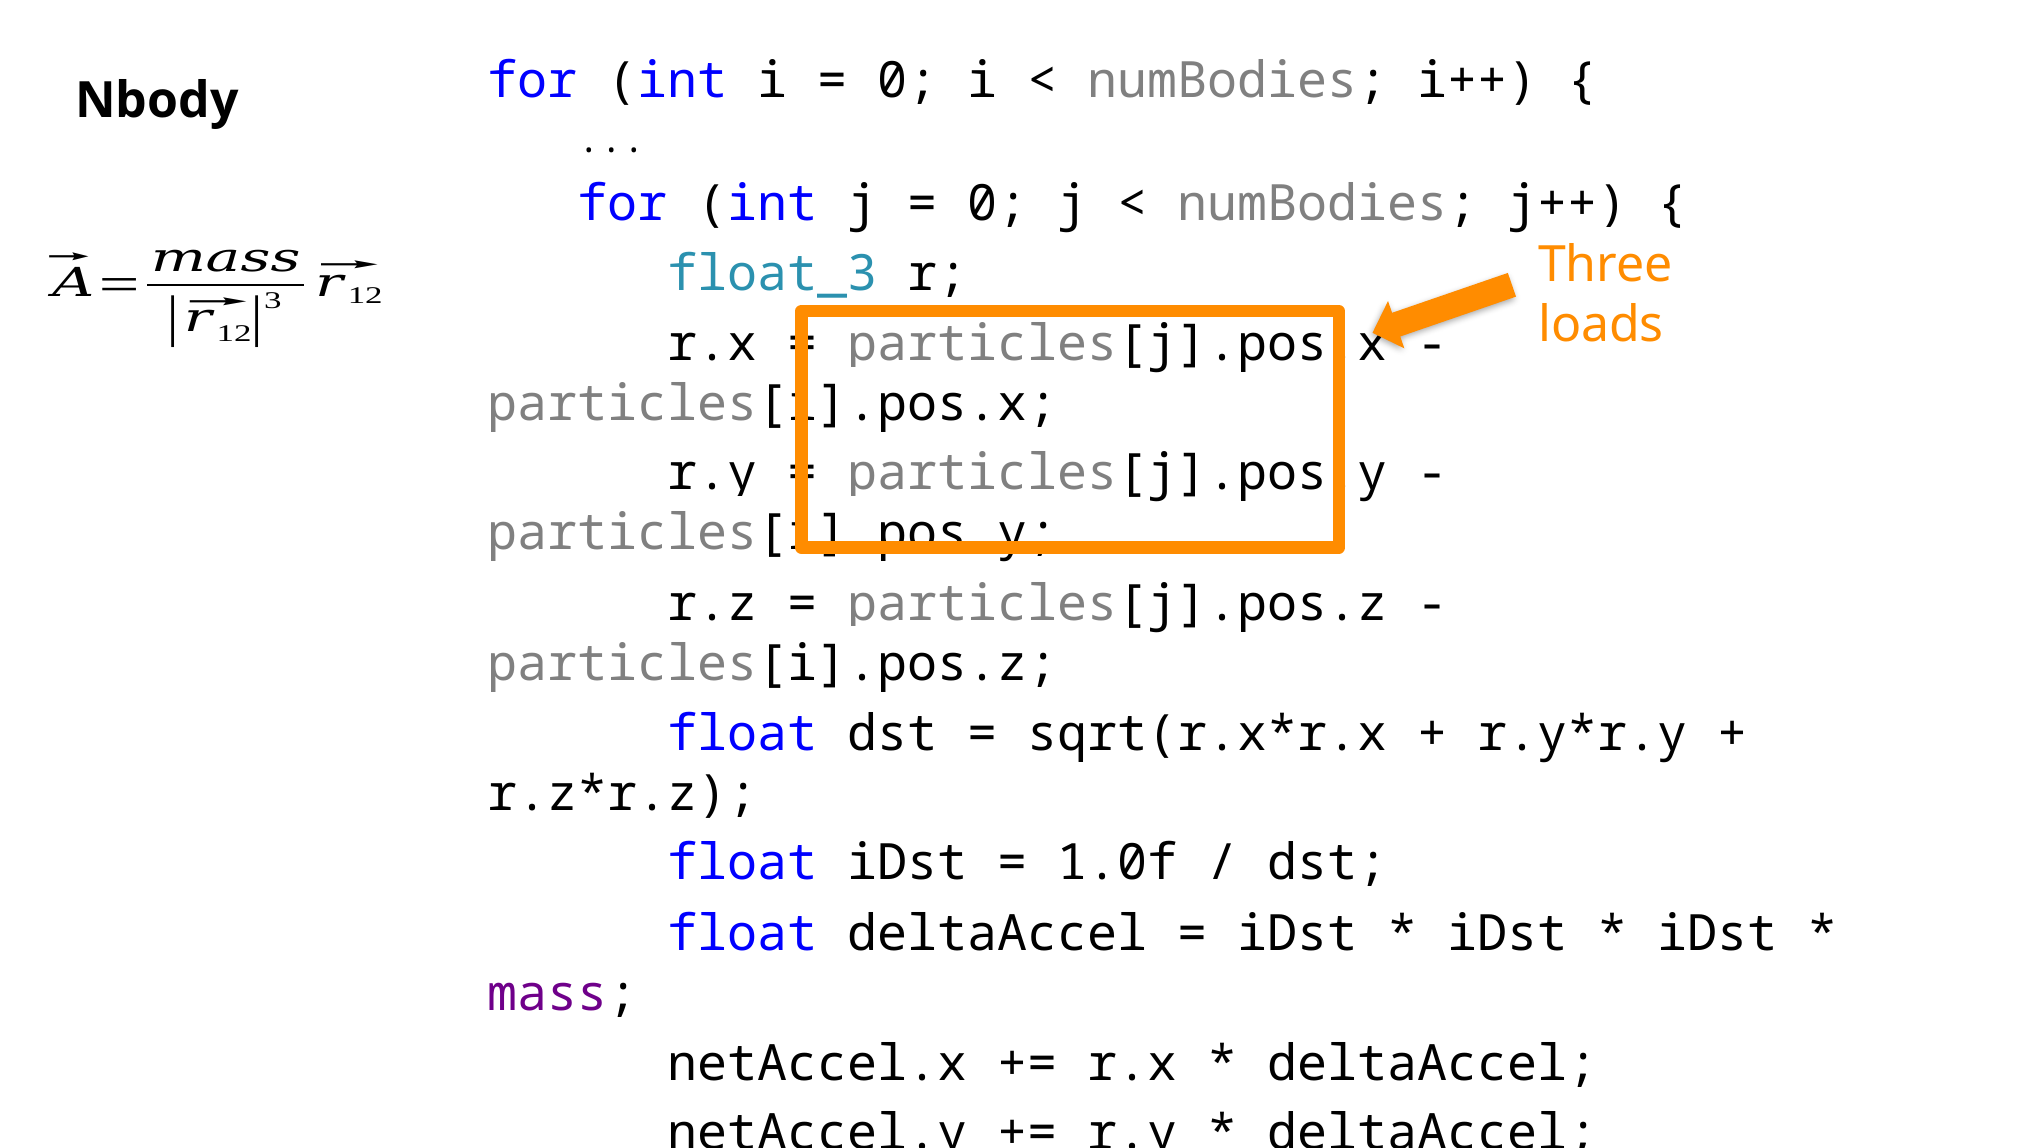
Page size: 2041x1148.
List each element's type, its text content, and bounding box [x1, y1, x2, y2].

list for (int i = 0; i < numBodies; i++) { ... for (int j = 0; j < numBodies; j++) { float_3 r; r.x = particles[j].pos.x - particles[i].pos.x; r.y = particles[j].pos.y - particles[i].pos.y; r.z = particles[j].pos.z - particles[i].pos.z; float dst = sqrt(r.x*r.x + r.y*r.y + r.z*r.z); float iDst = 1.0f / dst; float deltaAccel = iDst * iDst * iDst * mass; netAccel.x += r.x * deltaAccel; netAccel.y += r.y * deltaAccel; netAccel.z += r.z * deltaAccel; } ... } [457, 23, 1996, 1086]
text_box [1371, 272, 1517, 350]
text_box Three loads [1523, 223, 1814, 359]
list Nbody [45, 43, 496, 962]
text_box [799, 309, 1341, 550]
